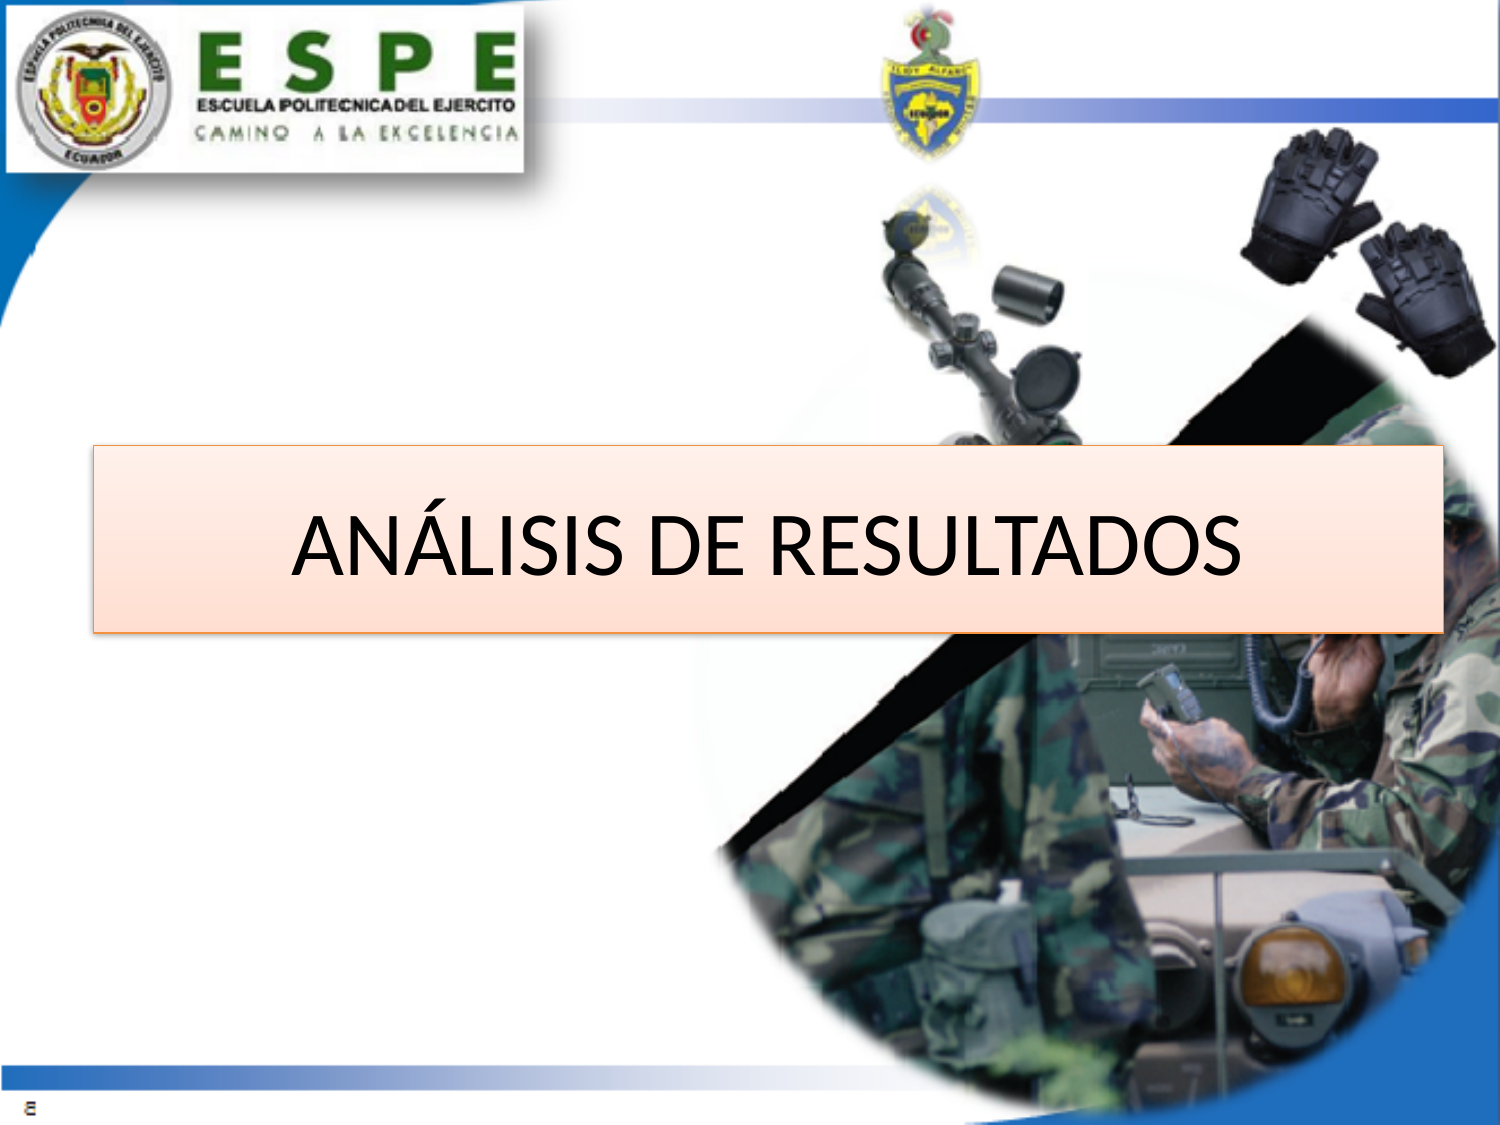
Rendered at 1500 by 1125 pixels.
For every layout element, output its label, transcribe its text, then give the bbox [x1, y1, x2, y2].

title ANÁLISIS DE RESULTADOS [93, 445, 1444, 634]
picture [0, 0, 1500, 1125]
